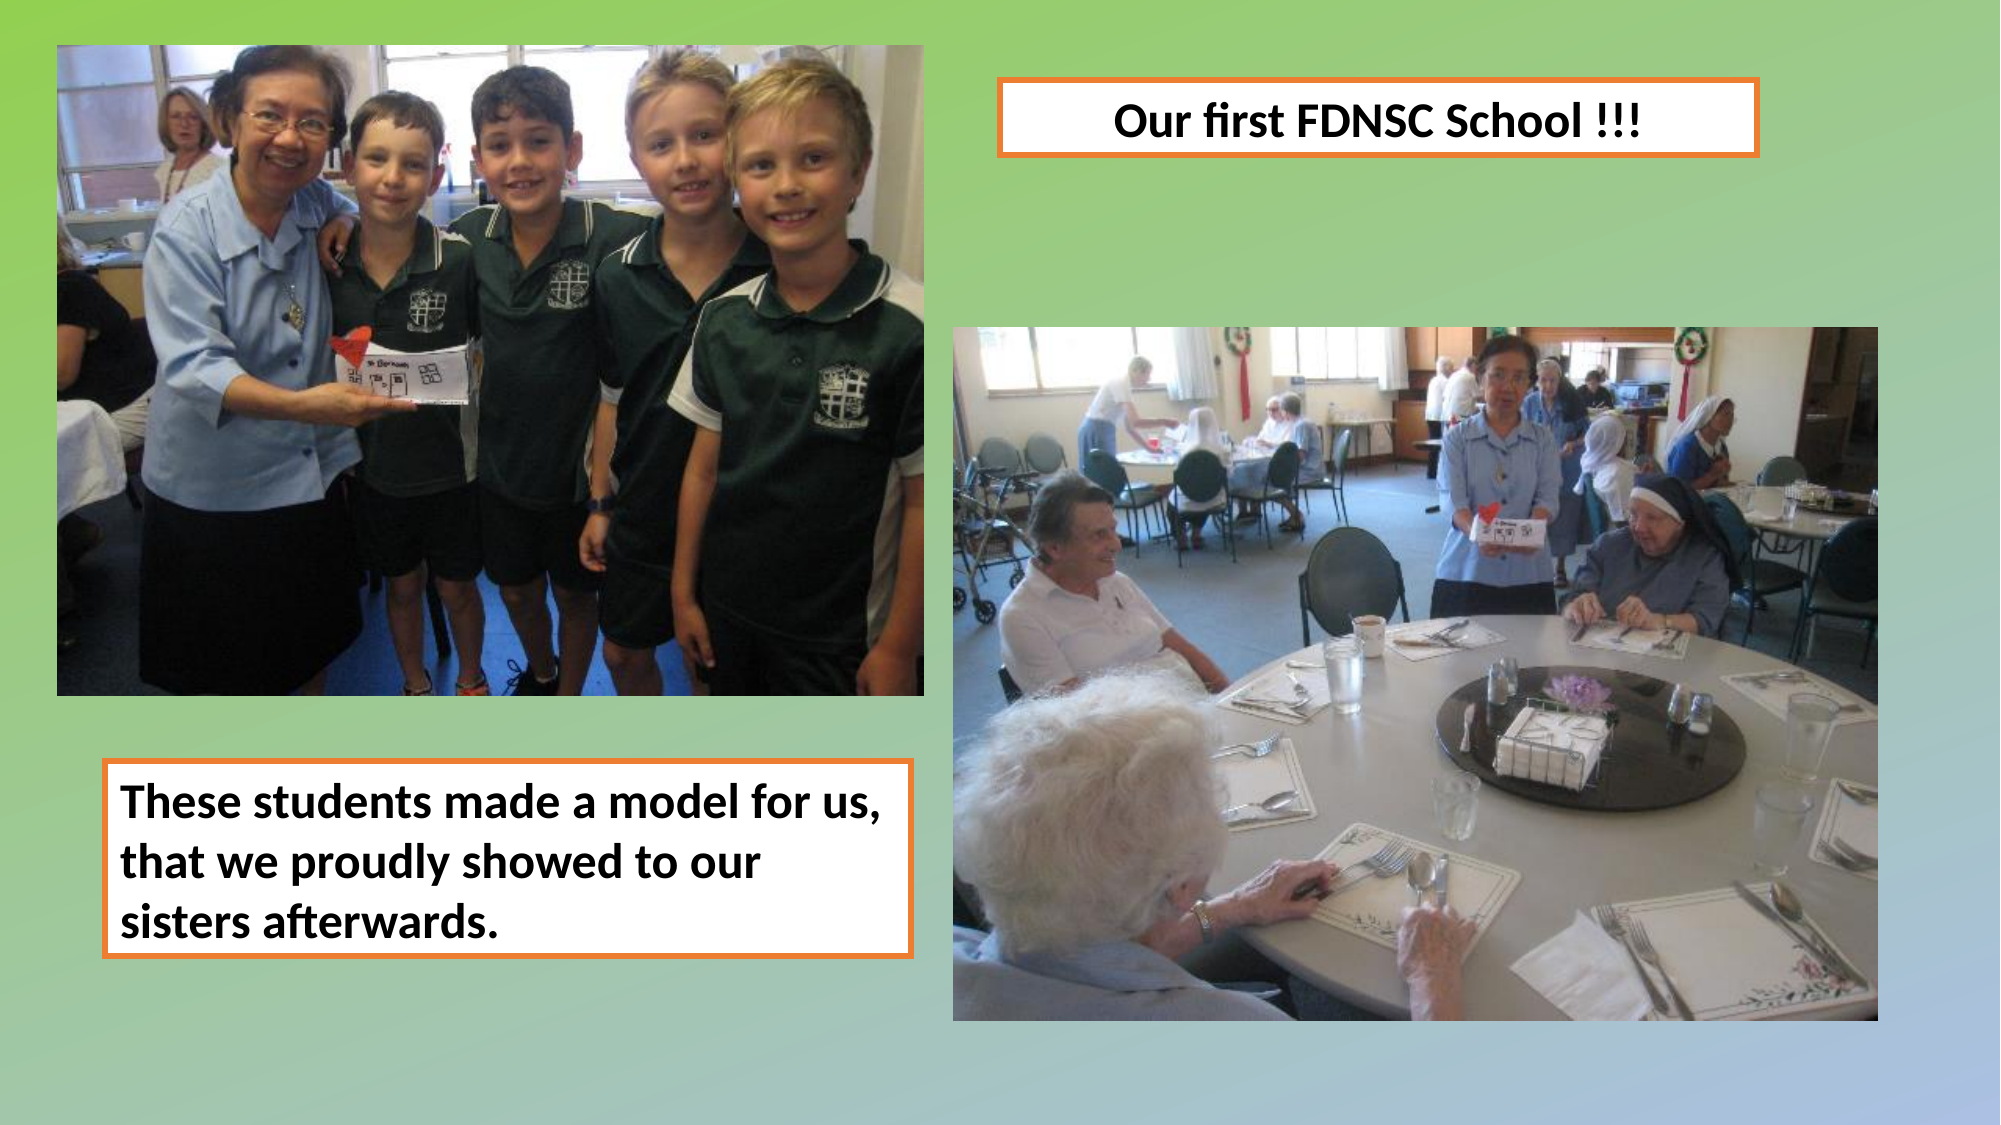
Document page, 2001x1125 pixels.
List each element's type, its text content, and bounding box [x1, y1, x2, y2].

text_box These students made a model for us, that we proudly showed to our sisters afterwards. [104, 760, 912, 957]
picture [57, 45, 924, 696]
picture [953, 327, 1878, 1021]
text_box Our first FDNSC School !!! [999, 79, 1758, 156]
